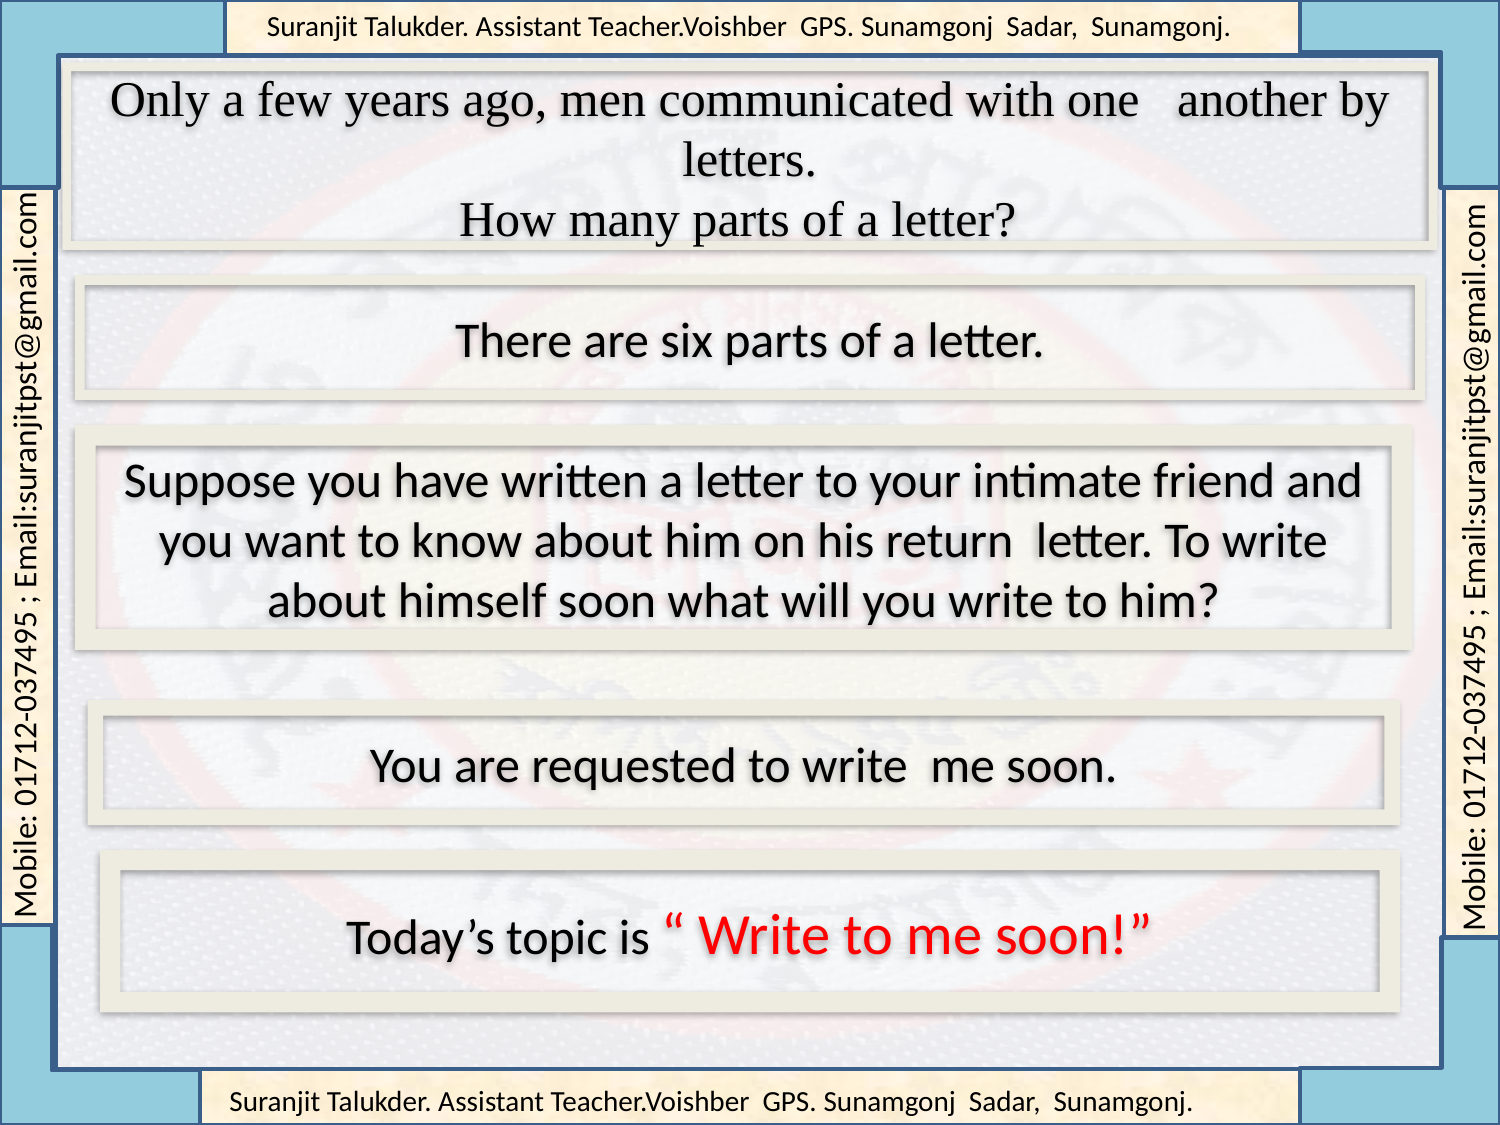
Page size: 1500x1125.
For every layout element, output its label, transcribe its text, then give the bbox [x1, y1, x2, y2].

picture [1446, 190, 1498, 935]
text_box Only a few years ago, men communicated with one another by letters. How many parts of a letter? [60, 60, 1440, 252]
picture [227, 2, 1298, 53]
picture [2, 190, 53, 923]
text_box Today’s topic is “ Write to me soon!” [98, 848, 1402, 1015]
text_box Suppose you have written a letter to your intimate friend and you want to know about him on his return letter. To write about himself soon what will you write to him? [73, 423, 1415, 652]
text_box You are requested to write me soon. [85, 698, 1402, 827]
picture [202, 1071, 1298, 1123]
text_box There are six parts of a letter. [73, 273, 1427, 402]
